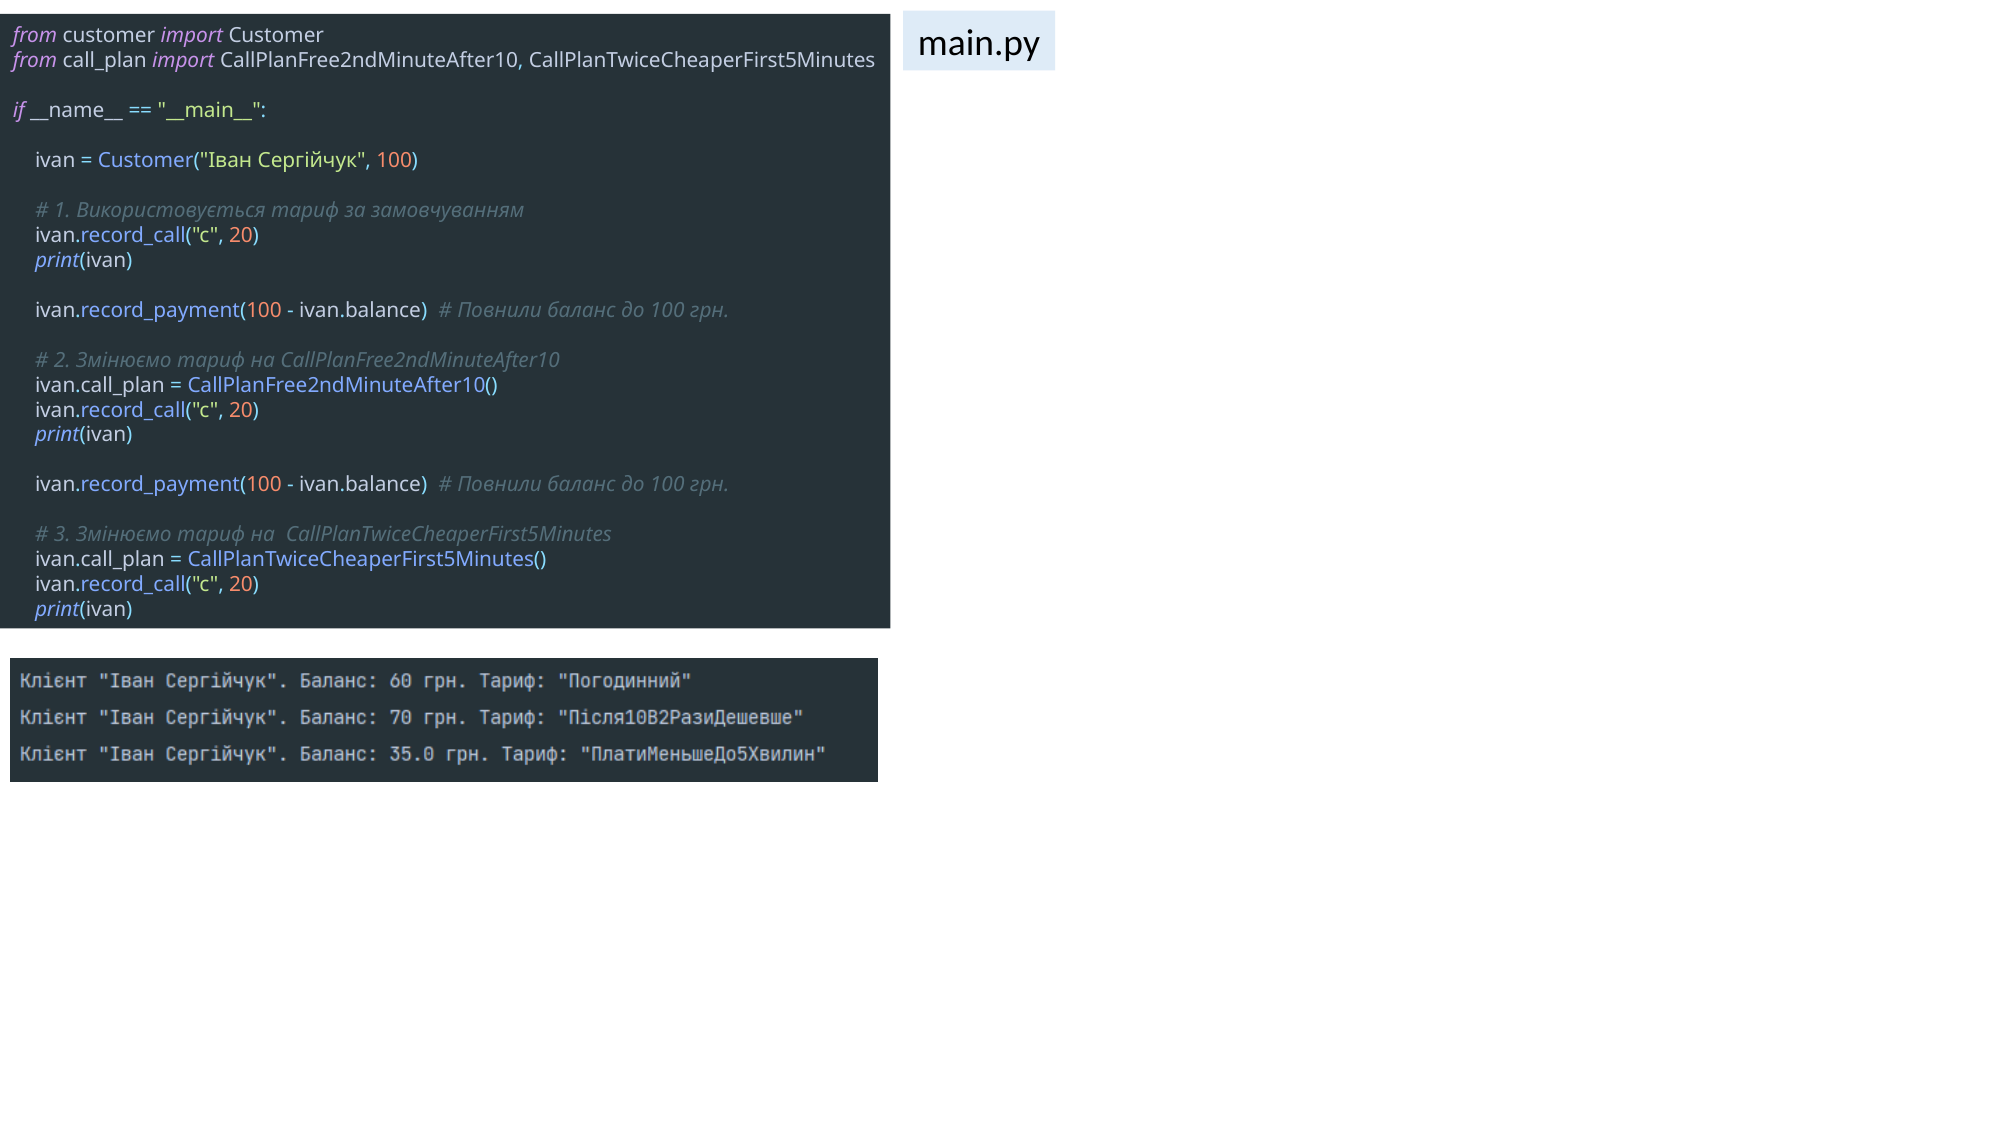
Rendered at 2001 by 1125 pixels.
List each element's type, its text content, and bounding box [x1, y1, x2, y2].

picture [10, 658, 878, 782]
text_box main.py [903, 10, 1056, 71]
text_box from customer import Customer from call_plan import CallPlanFree2ndMinuteAfter10, CallPlanTwiceCheaperFirst5Minutes if __name__ == "__main__": ivan = Customer("Іван Сергійчук", 100) # 1. Використовується тариф за замовчуванням ivan.record_call("c", 20) print(ivan) ivan.record_payment(100 - ivan.balance) # Повнили баланс до 100 грн. # 2. Змінюємо тариф на CallPlanFree2ndMinuteAfter10 ivan.call_plan = CallPlanFree2ndMinuteAfter10() ivan.record_call("c", 20) print(ivan) ivan.record_payment(100 - ivan.balance) # Повнили баланс до 100 грн. # 3. Змінюємо тариф на CallPlanTwiceCheaperFirst5Minutes ivan.call_plan = CallPlanTwiceCheaperFirst5Minutes() ivan.record_call("c", 20) print(ivan) [0, 13, 891, 629]
